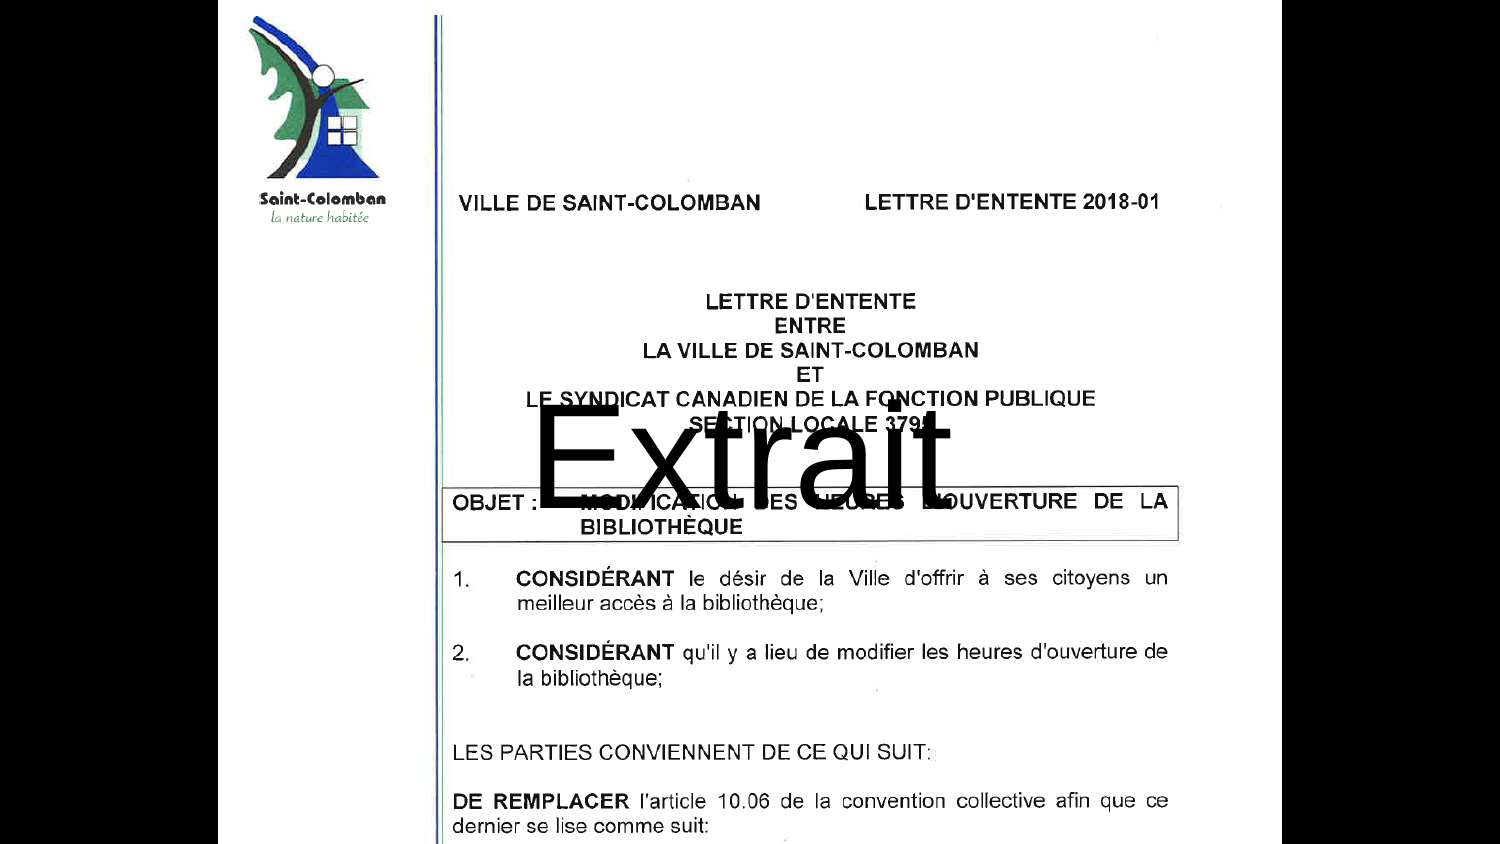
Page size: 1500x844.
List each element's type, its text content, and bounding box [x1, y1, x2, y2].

picture [218, 0, 1282, 844]
text_box Extrait [1285, 350, 1294, 546]
